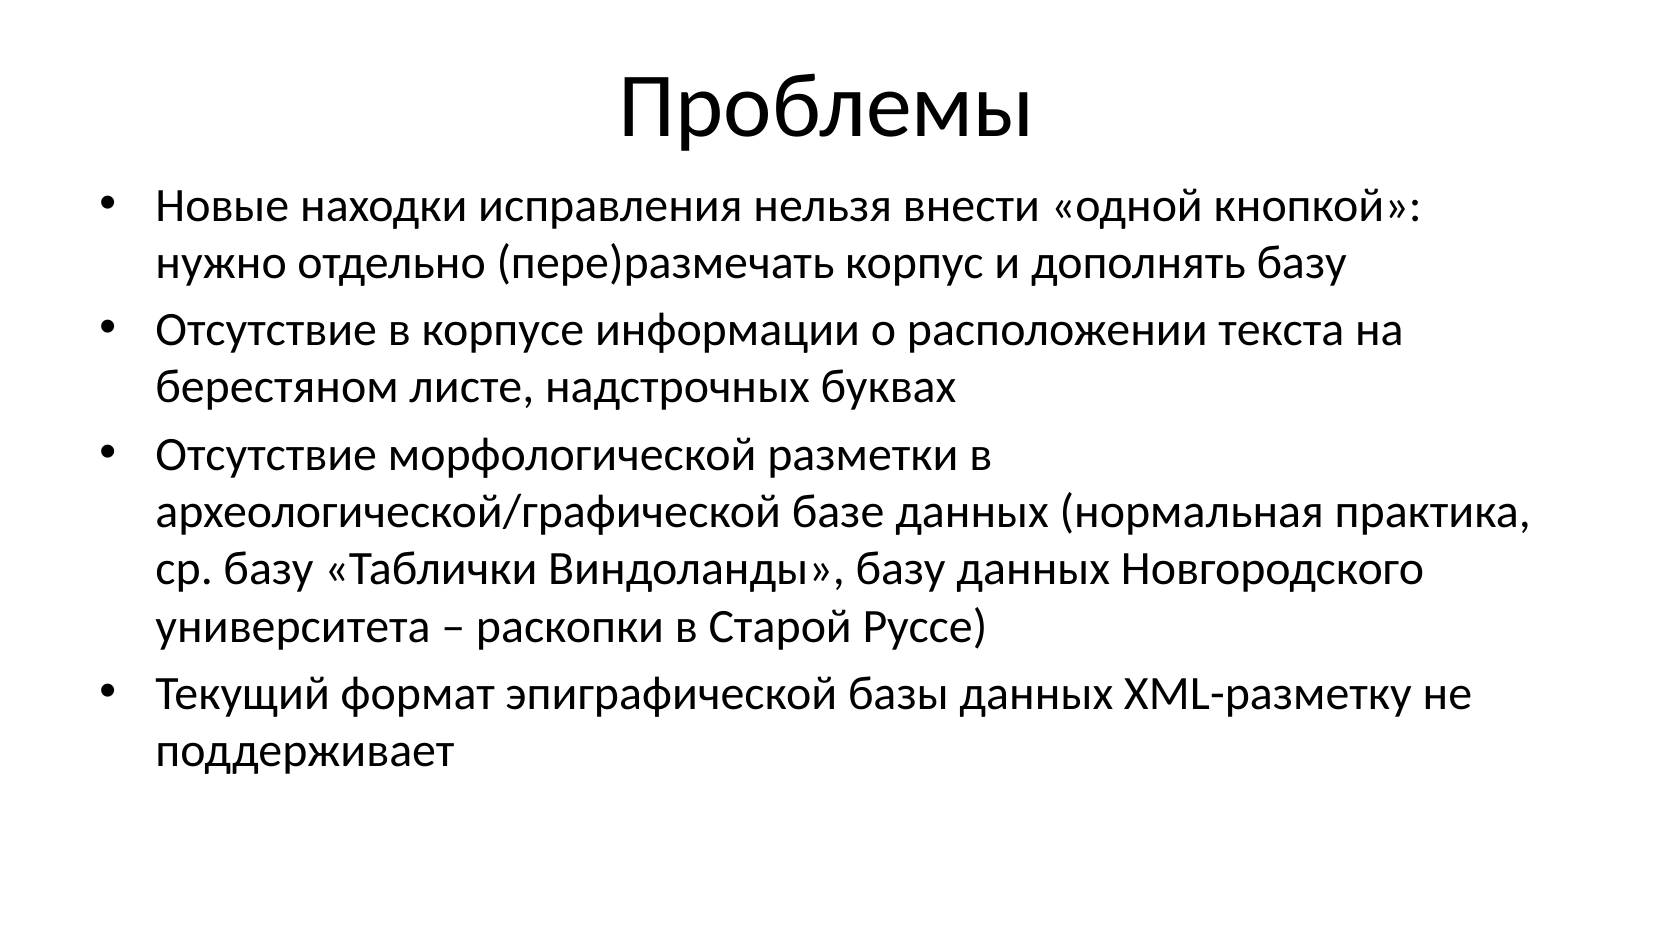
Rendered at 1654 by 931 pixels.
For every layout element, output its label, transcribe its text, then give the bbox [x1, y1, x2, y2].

text_box Проблемы [82, 22, 1571, 178]
text_box Новые находки исправления нельзя внести «одной кнопкой»: нужно отдельно (пере)размечать корпус и дополнять базу Отсутствие в корпусе информации о расположении текста на берестяном листе, надстрочных буквах Отсутствие морфологической разметки в археологической/графической базе данных (нормальная практика, ср. базу «Таблички Виндоланды», базу данных Новгородского университета – раскопки в Старой Руссе) Текущий формат эпиграфической базы данных XML-разметку не поддерживает [84, 165, 1573, 780]
